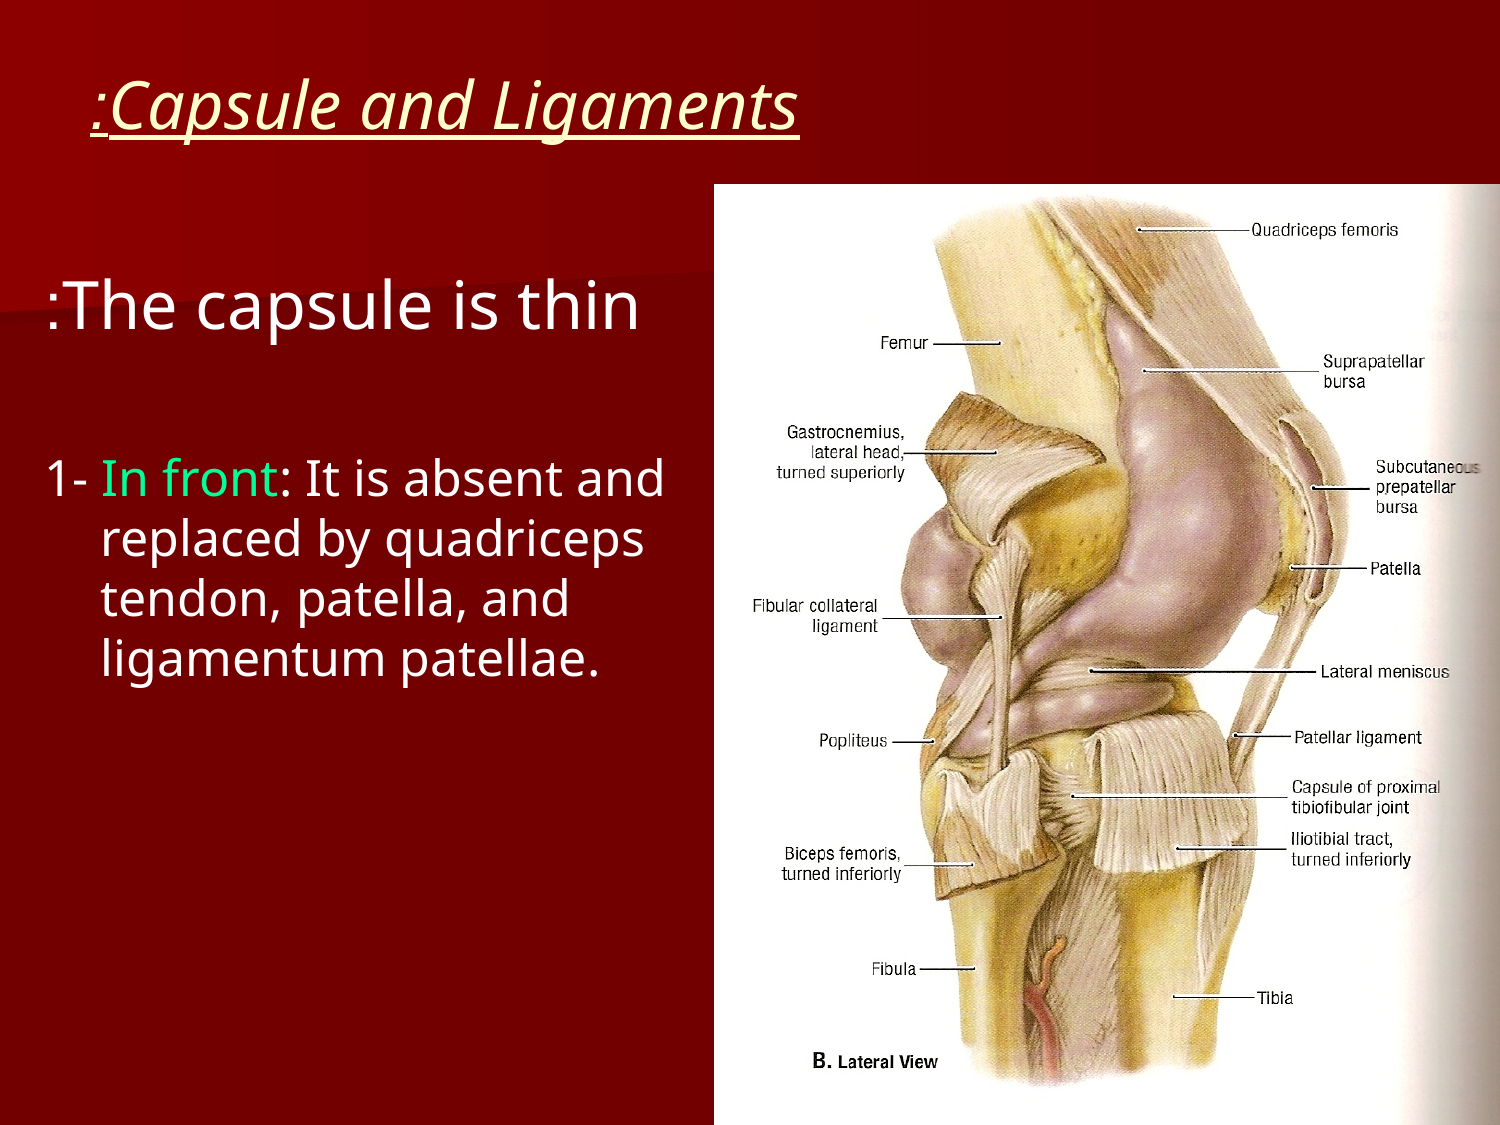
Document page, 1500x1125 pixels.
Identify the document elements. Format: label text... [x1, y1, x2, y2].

picture [714, 184, 1500, 1125]
list The capsule is thin: 1- In front: It is absent and replaced by quadriceps tendon, patella, and ligamentum patellae. [29, 255, 692, 1095]
title Capsule and Ligaments: [74, 44, 1426, 162]
